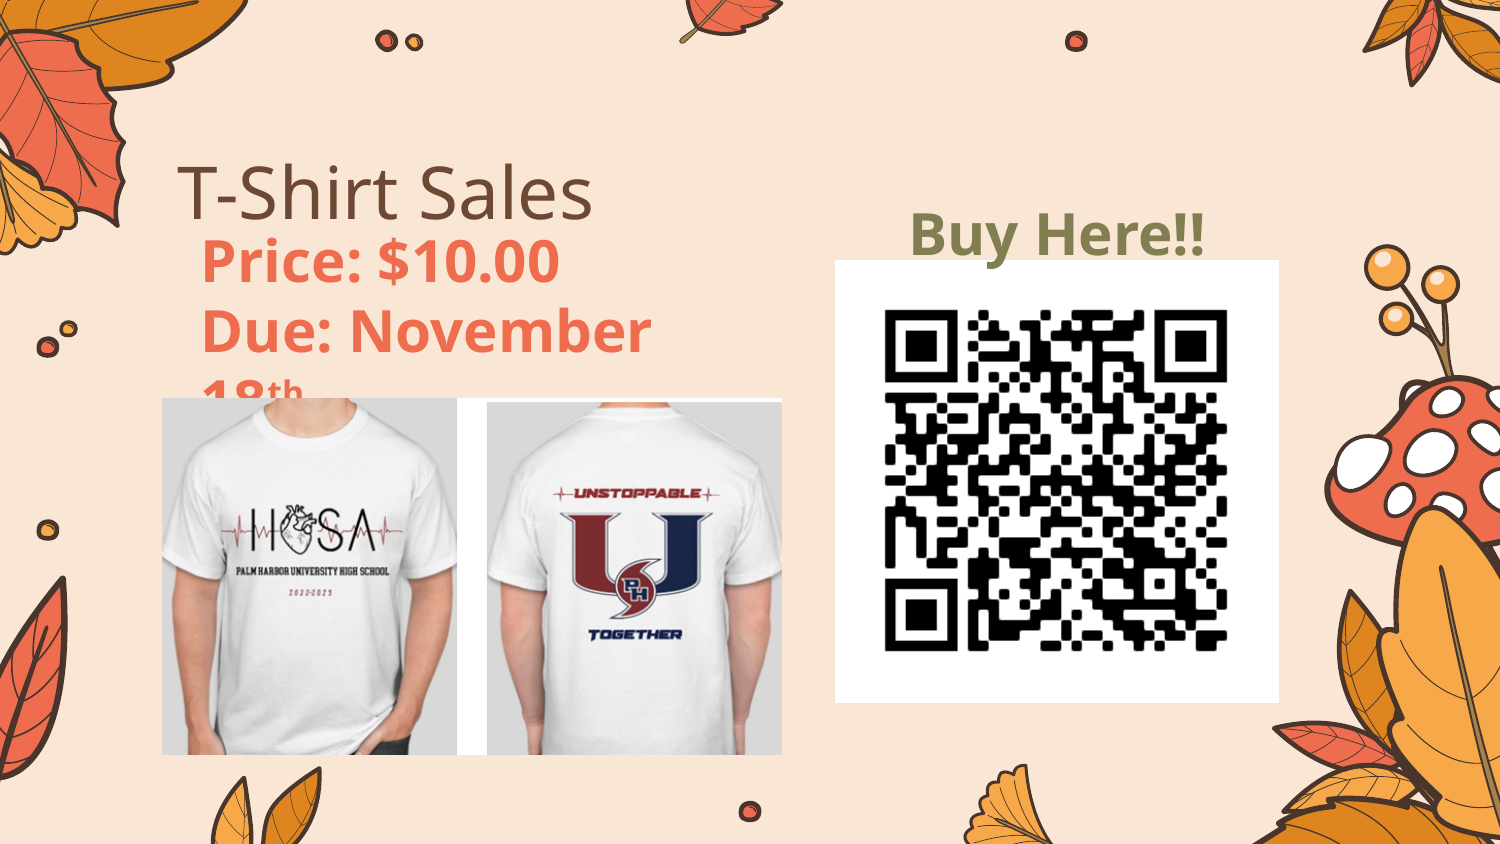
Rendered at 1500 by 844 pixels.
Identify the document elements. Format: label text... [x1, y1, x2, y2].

text_box Buy Here!! [879, 190, 1236, 258]
picture [162, 398, 782, 755]
picture [835, 259, 1279, 703]
title T-Shirt Sales [162, 83, 745, 297]
list Price: $10.00 Due: November 18th [162, 297, 745, 397]
